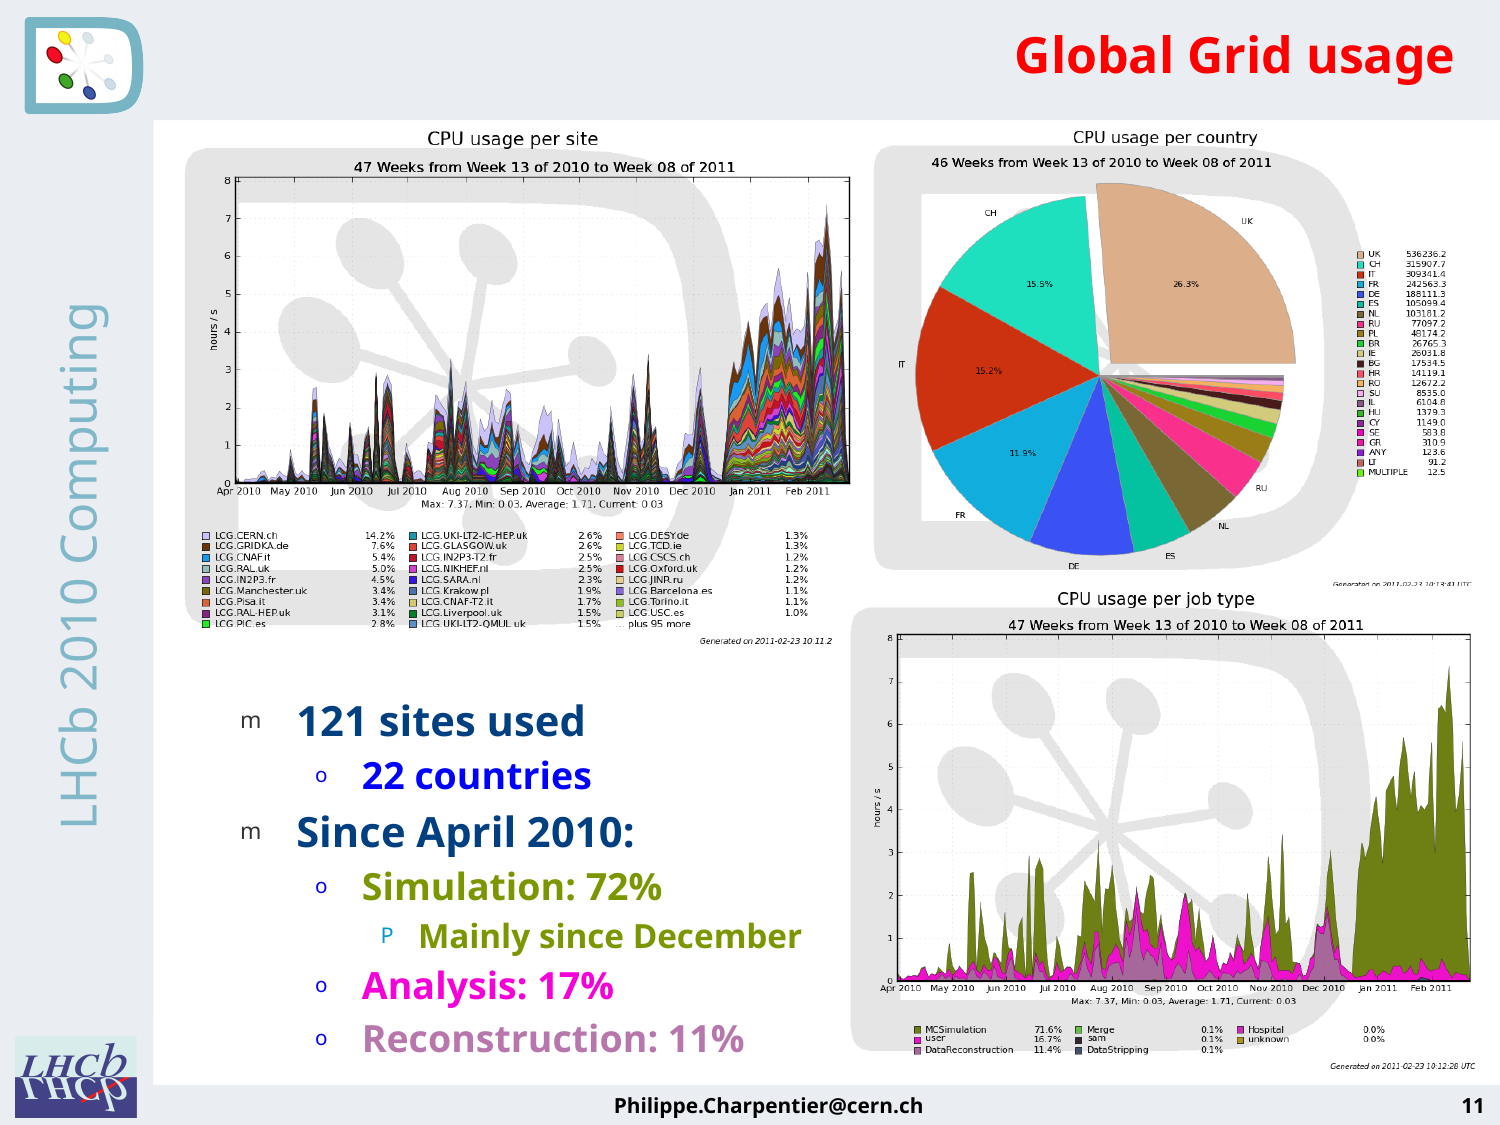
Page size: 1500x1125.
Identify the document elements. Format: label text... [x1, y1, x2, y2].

slide_number 11 [1426, 1084, 1500, 1125]
title Global Grid usage [191, 23, 1471, 93]
footer Philippe.Charpentier@cern.ch [424, 1084, 1113, 1125]
list 121 sites used 22 countries Since April 2010: Simulation: 72% Mainly since December Analysis: 17% Reconstruction: 11% [224, 687, 826, 1088]
picture [15, 1036, 137, 1118]
picture [0, 0, 1479, 1071]
